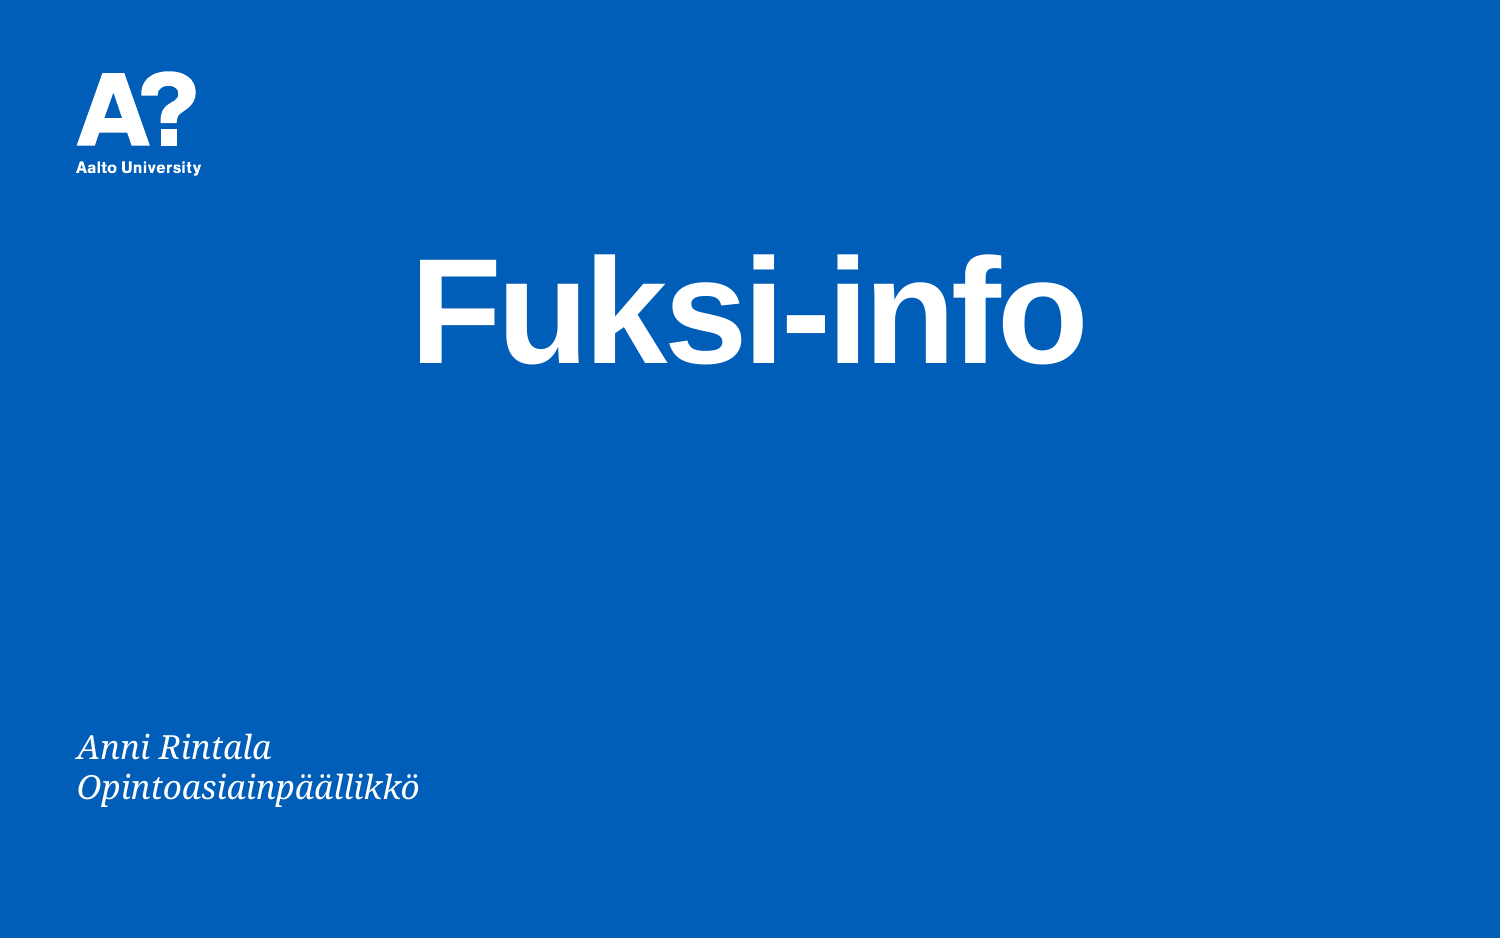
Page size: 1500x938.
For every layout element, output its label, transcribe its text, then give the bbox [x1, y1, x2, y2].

subtitle Anni Rintala Opintoasiainpäällikkö [76, 726, 979, 835]
title Fuksi-info [76, 232, 1424, 717]
